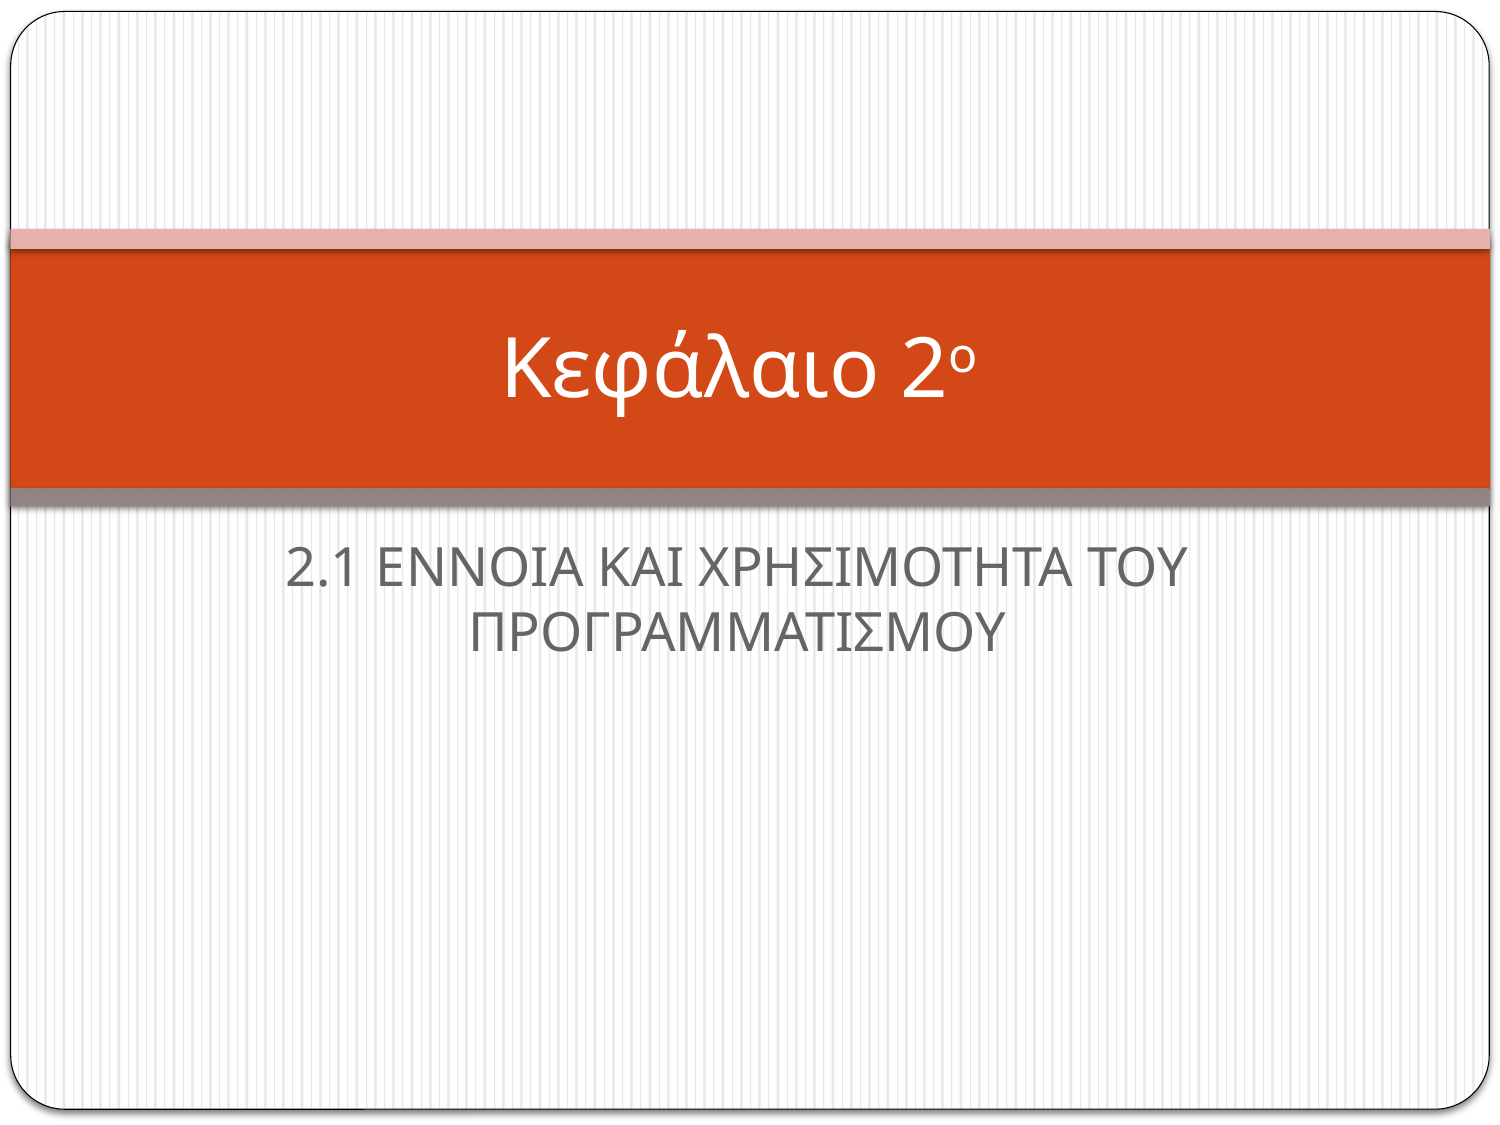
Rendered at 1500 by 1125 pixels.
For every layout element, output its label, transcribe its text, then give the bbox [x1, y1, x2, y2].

title Κεφάλαιο 2ο [75, 247, 1425, 489]
subtitle 2.1 ΕΝΝΟΙΑ ΚΑΙ ΧΡΗΣΙΜΟΤΗΤΑ ΤΟΥ ΠΡΟΓΡΑΜΜΑΤΙΣΜΟΥ [212, 525, 1263, 788]
